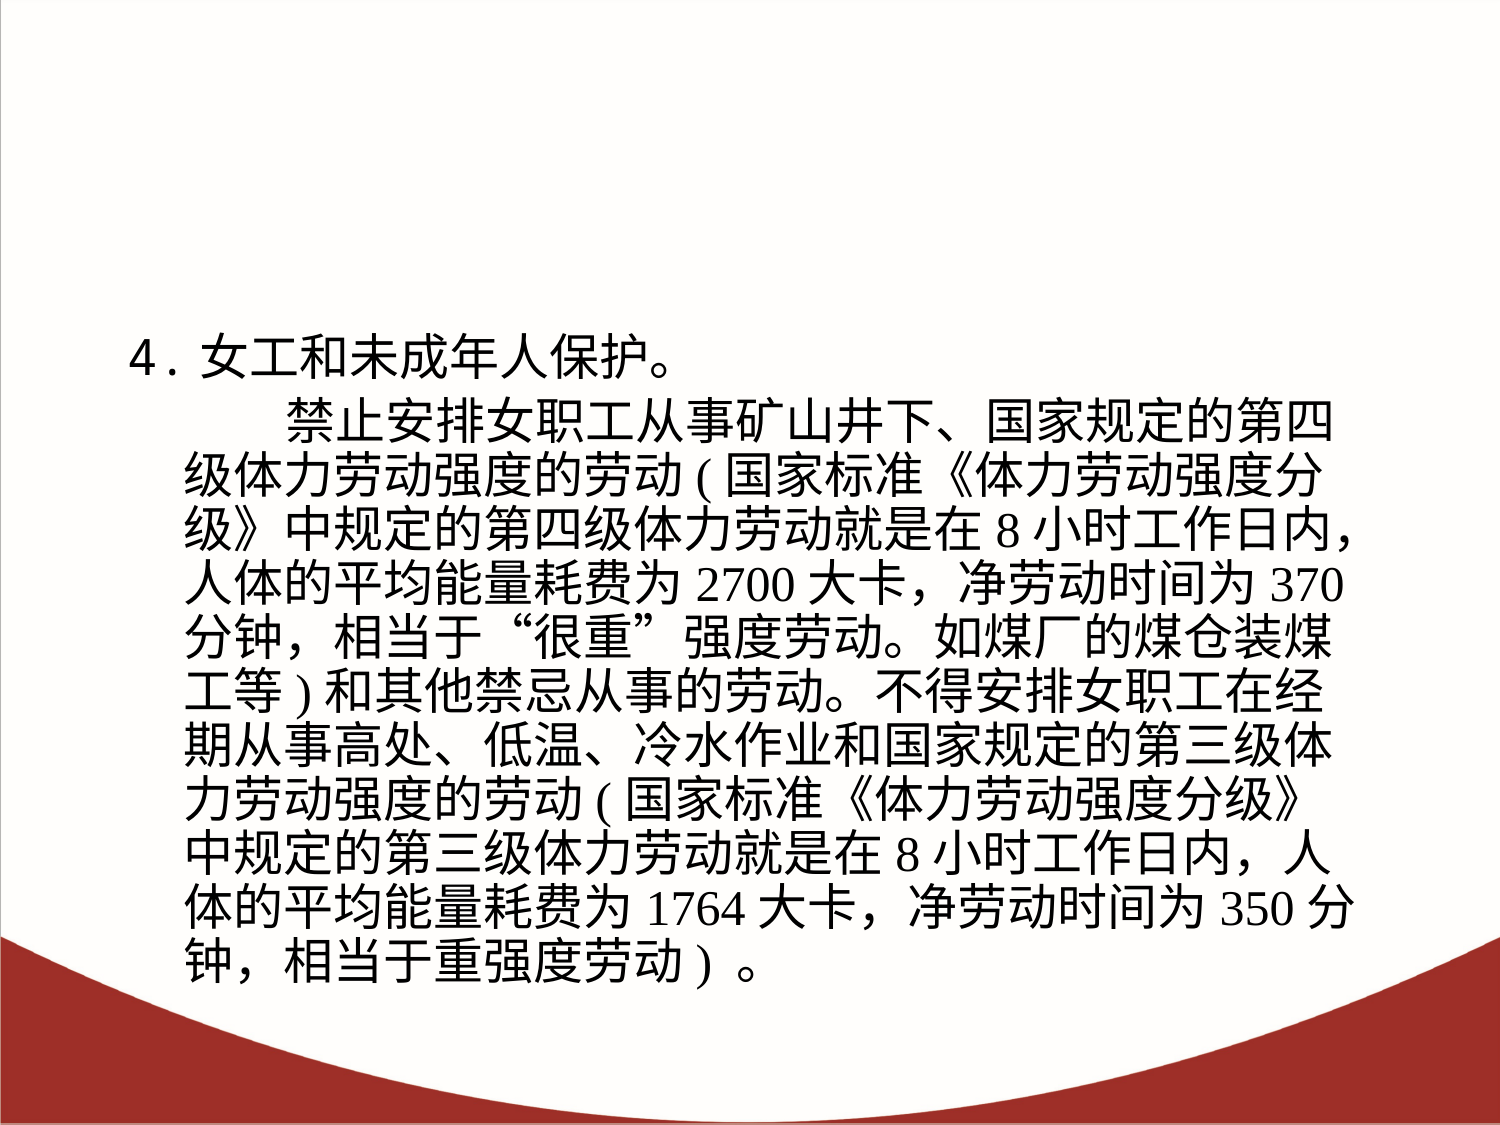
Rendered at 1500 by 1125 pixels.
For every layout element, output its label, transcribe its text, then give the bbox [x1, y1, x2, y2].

list 4.女工和未成年人保护。 禁止安排女职工从事矿山井下、国家规定的第四级体力劳动强度的劳动(国家标准《体力劳动强度分级》中规定的第四级体力劳动就是在8小时工作日内，人体的平均能量耗费为2700大卡，净劳动时间为370分钟，相当于“很重”强度劳动。如煤厂的煤仓装煤工等)和其他禁忌从事的劳动。不得安排女职工在经期从事高处、低温、冷水作业和国家规定的第三级体力劳动强度的劳动(国家标准《体力劳动强度分级》中规定的第三级体力劳动就是在8小时工作日内，人体的平均能量耗费为1764大卡，净劳动时间为350分钟，相当于重强度劳动) 。 [112, 324, 1388, 1001]
picture [0, 0, 1500, 1125]
